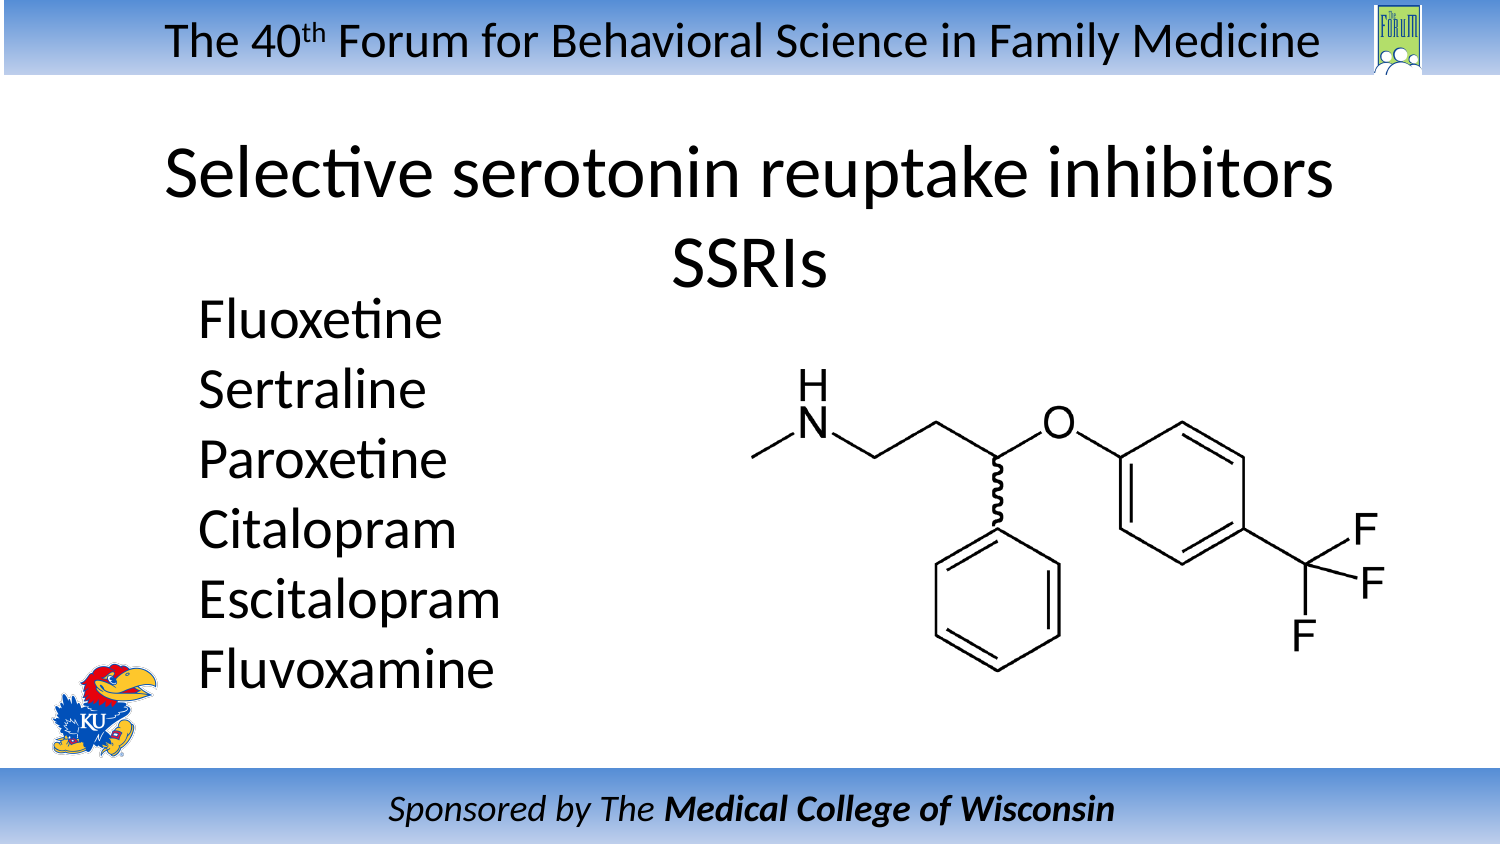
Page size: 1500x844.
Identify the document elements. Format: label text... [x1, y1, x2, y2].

title Selective serotonin reuptake inhibitors SSRIs [51, 143, 1449, 282]
picture [1374, 5, 1422, 75]
picture [50, 662, 159, 758]
picture [719, 336, 1416, 704]
text_box Fluoxetine Sertraline Paroxetine Citalopram Escitalopram Fluvoxamine [183, 264, 599, 716]
